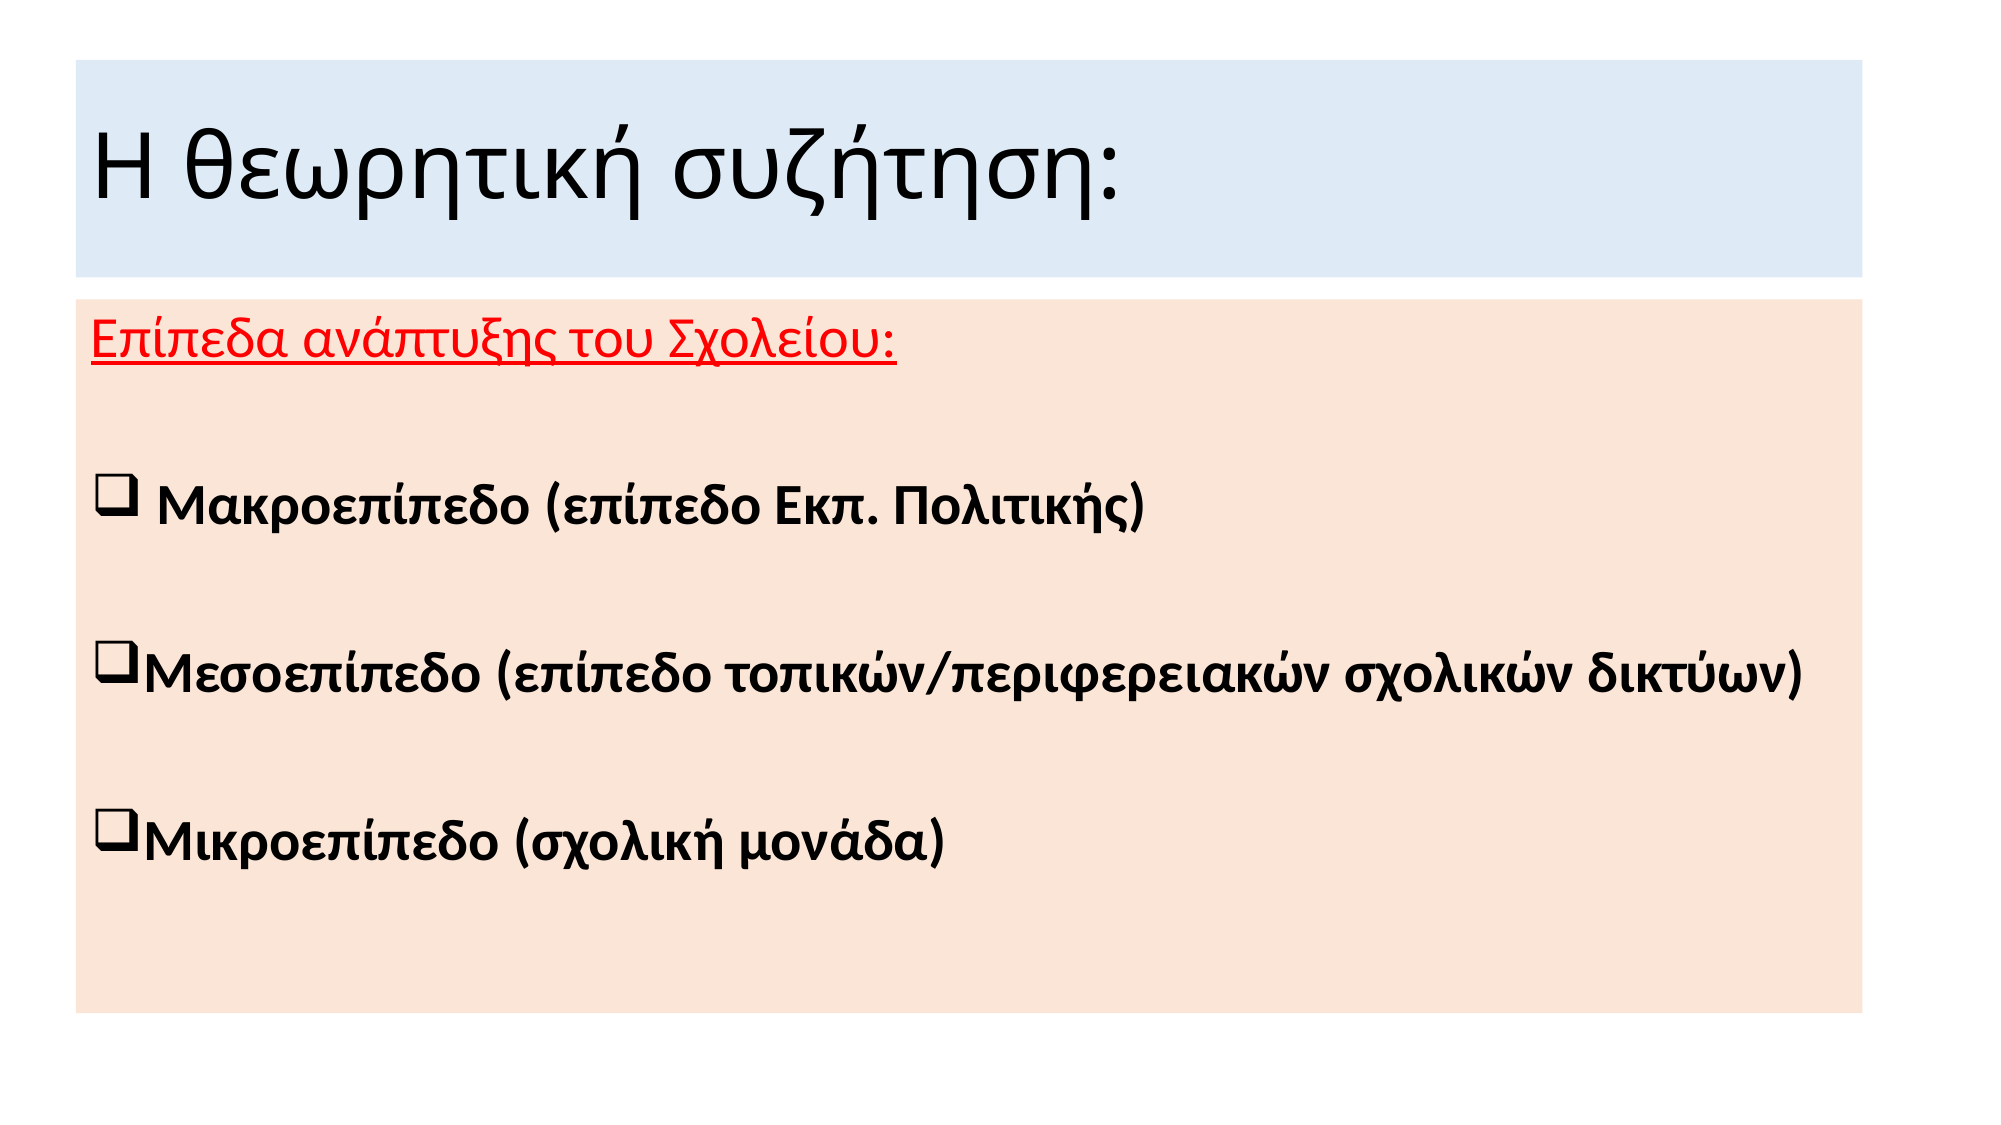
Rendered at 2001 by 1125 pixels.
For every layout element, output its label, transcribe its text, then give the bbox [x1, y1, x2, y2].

title Η θεωρητική συζήτηση: [75, 59, 1863, 278]
list Επίπεδα ανάπτυξης του Σχολείου: Μακροεπίπεδο (επίπεδο Εκπ. Πολιτικής) Μεσοεπίπεδο (επίπεδο τοπικών/περιφερειακών σχολικών δικτύων) Μικροεπίπεδο (σχολική μονάδα) [75, 299, 1863, 1014]
